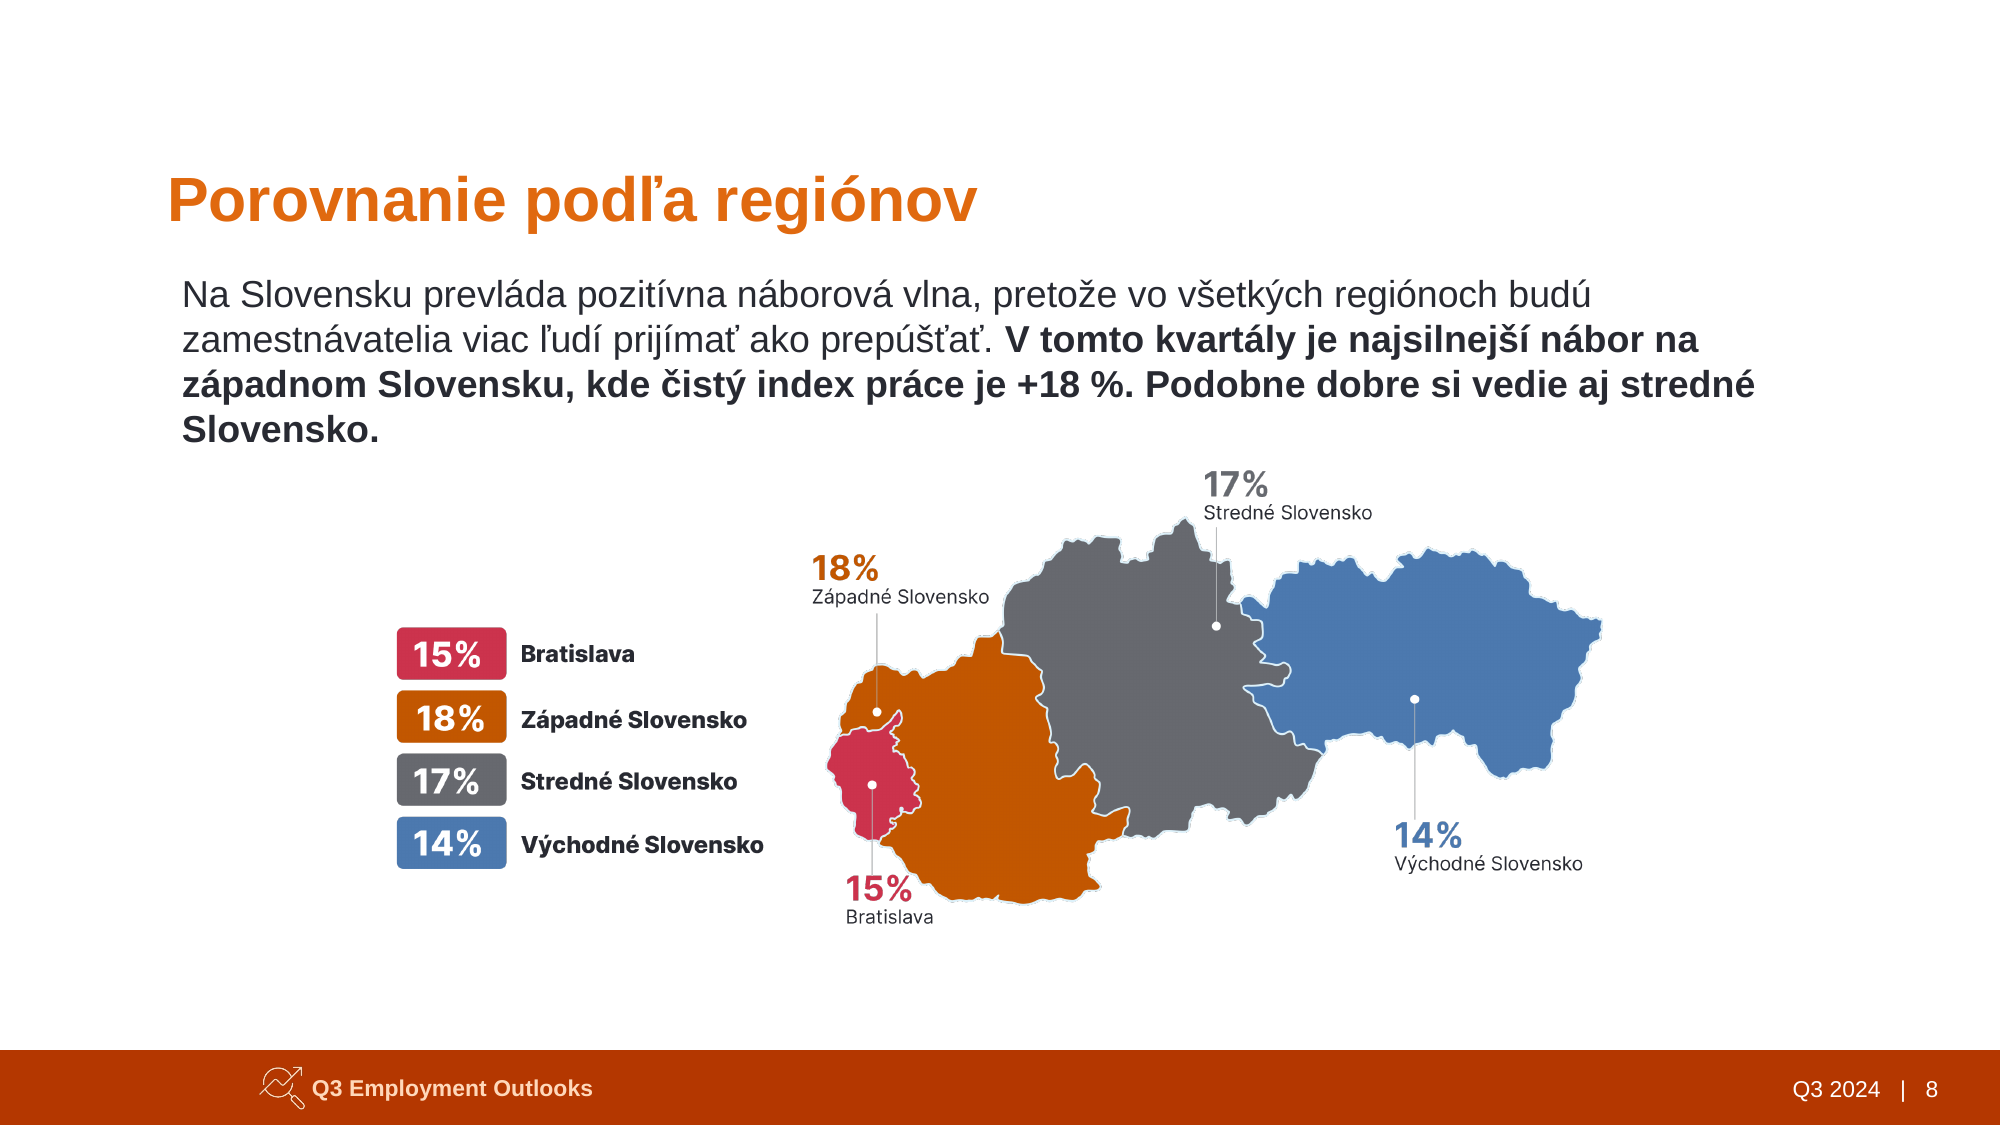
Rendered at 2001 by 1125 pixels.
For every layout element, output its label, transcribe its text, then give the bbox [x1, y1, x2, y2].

picture [259, 1065, 305, 1111]
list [350, 414, 1650, 982]
title Porovnanie podľa regiónov [167, 154, 1833, 230]
text_box Na Slovensku prevláda pozitívna náborová vlna, pretože vo všetkých regiónoch budú zamestnávatelia viac ľudí prijímať ako prepúšťať. V tomto kvartály je najsilnejší nábor na západnom Slovensku, kde čistý index práce je +18 %. Podobne dobre si vedie aj stredné Slovensko. [167, 262, 1887, 458]
